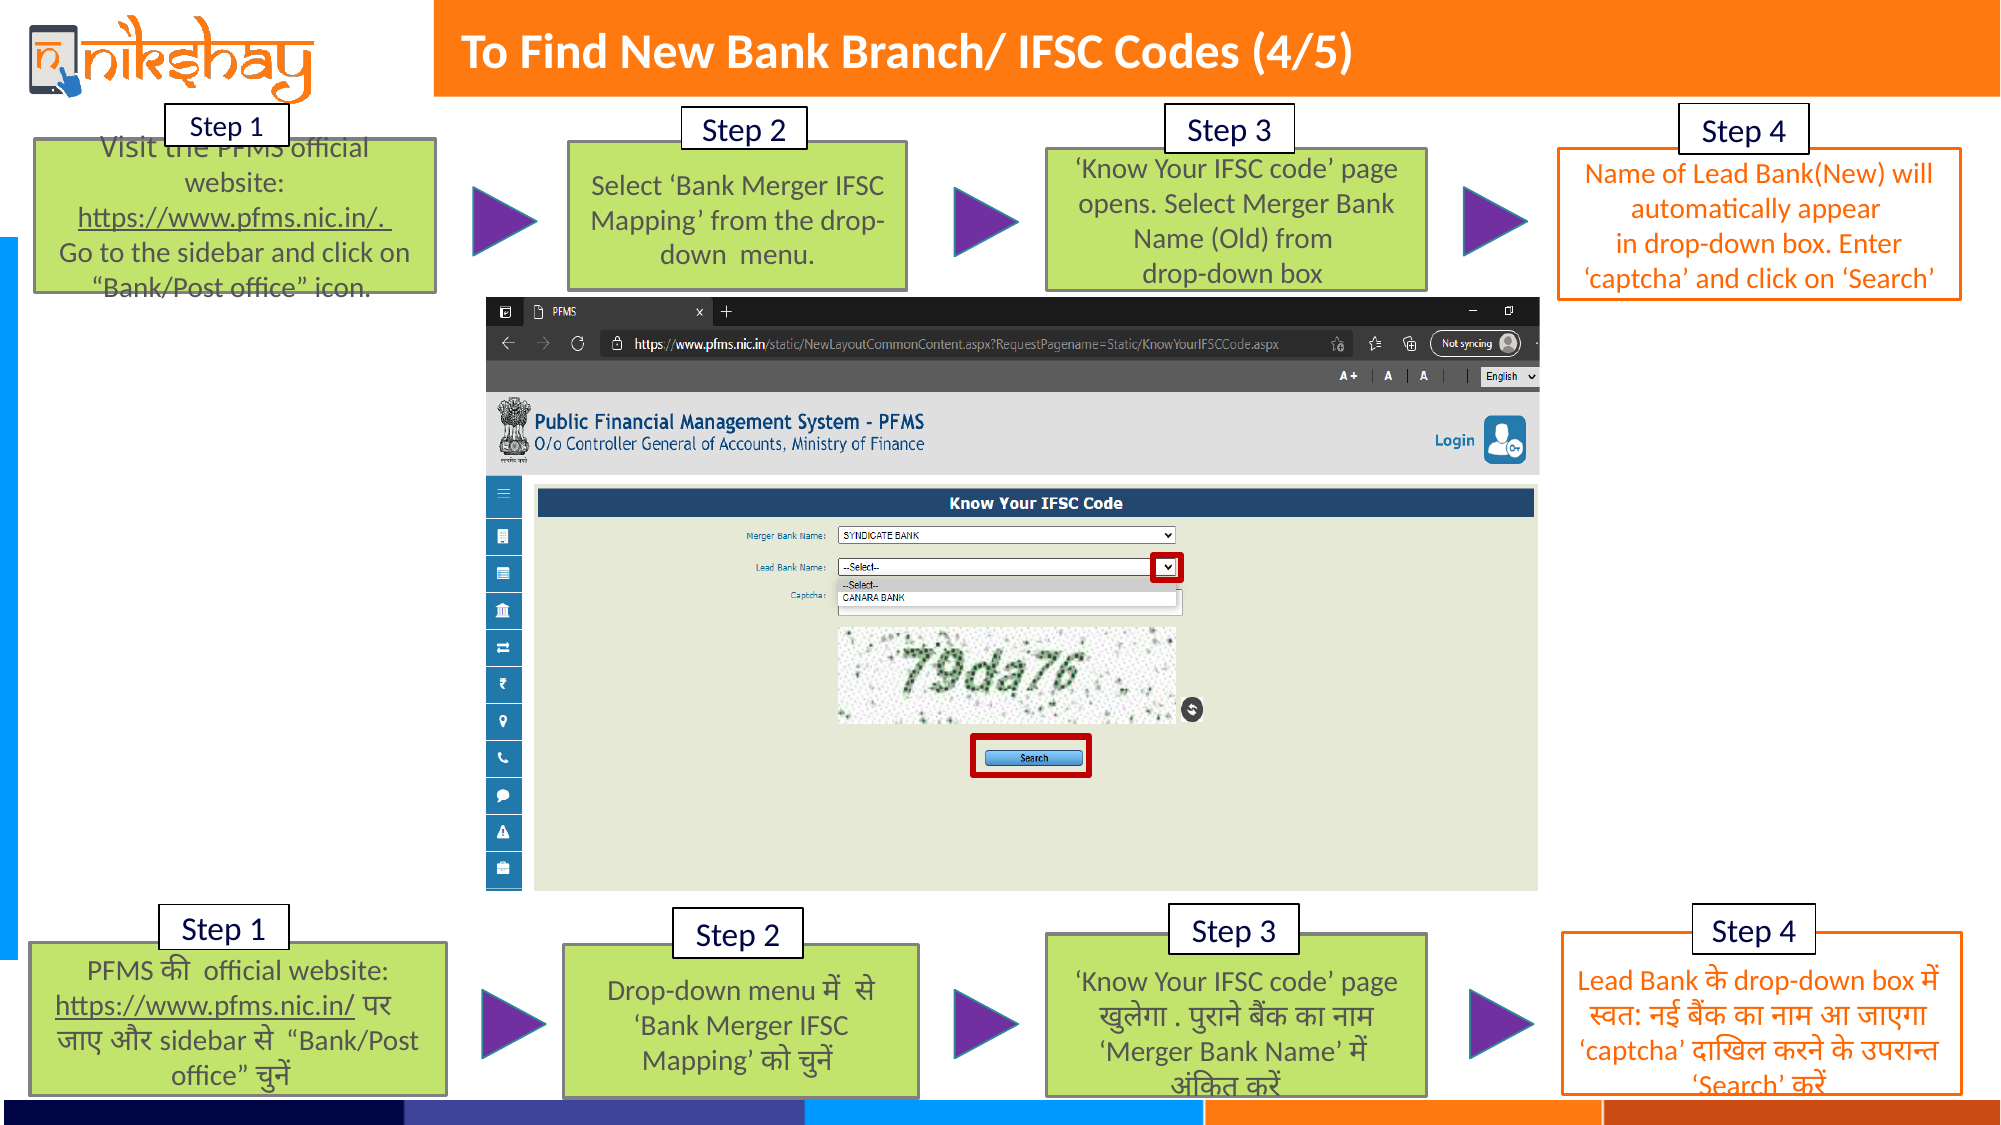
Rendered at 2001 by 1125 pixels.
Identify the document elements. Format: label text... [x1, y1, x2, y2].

text_box Drop-down menu में से ‘Bank Merger IFSC Mapping’ को चुनें [563, 944, 920, 1099]
picture [21, 0, 321, 121]
text_box ‘Know Your IFSC code’ page खुलेगा . पुराने बैंक का नाम ‘Merger Bank Name’ में अंकित करें [1045, 933, 1428, 1097]
text_box Select ‘Bank Merger IFSC Mapping’ from the drop-down menu. [568, 141, 908, 291]
text_box [472, 186, 538, 257]
text_box Visit the PFMS official website: https://www.pfms.nic.in/. Go to the sidebar and click on “Bank/Post office” icon. [34, 138, 436, 293]
text_box Step 2 [672, 907, 804, 959]
text_box Step 4 [1678, 103, 1810, 155]
text_box Step 3 [1164, 103, 1295, 154]
text_box [481, 988, 547, 1060]
text_box [1462, 186, 1529, 257]
text_box [953, 988, 1020, 1060]
text_box Step 4 [1692, 903, 1816, 955]
text_box To Find New Bank Branch/ IFSC Codes (4/5) [446, 11, 1449, 86]
picture [485, 296, 1540, 892]
text_box ‘Know Your IFSC code’ page opens. Select Merger Bank Name (Old) from drop-down box [1045, 148, 1428, 291]
text_box [1469, 988, 1535, 1060]
text_box Step 1 [158, 904, 290, 950]
text_box Step 1 [164, 103, 290, 147]
text_box Lead Bank के drop-down box में स्वत: नई बैंक का नाम आ जाएगा ‘captcha’ दाखिल करने के उपरान्त ‘Search’ करें [1561, 931, 1963, 1096]
text_box PFMS की official website: https://www.pfms.nic.in/ पर जाए और sidebar से “Bank/Post office” चुनें [29, 941, 447, 1097]
picture [4, 1100, 2001, 1125]
text_box Name of Lead Bank(New) will automatically appear in drop-down box. Enter ‘captcha’ and click on ‘Search’ [1557, 148, 1961, 300]
text_box Step 2 [681, 106, 808, 150]
text_box [953, 186, 1020, 258]
text_box Step 3 [1168, 903, 1300, 955]
